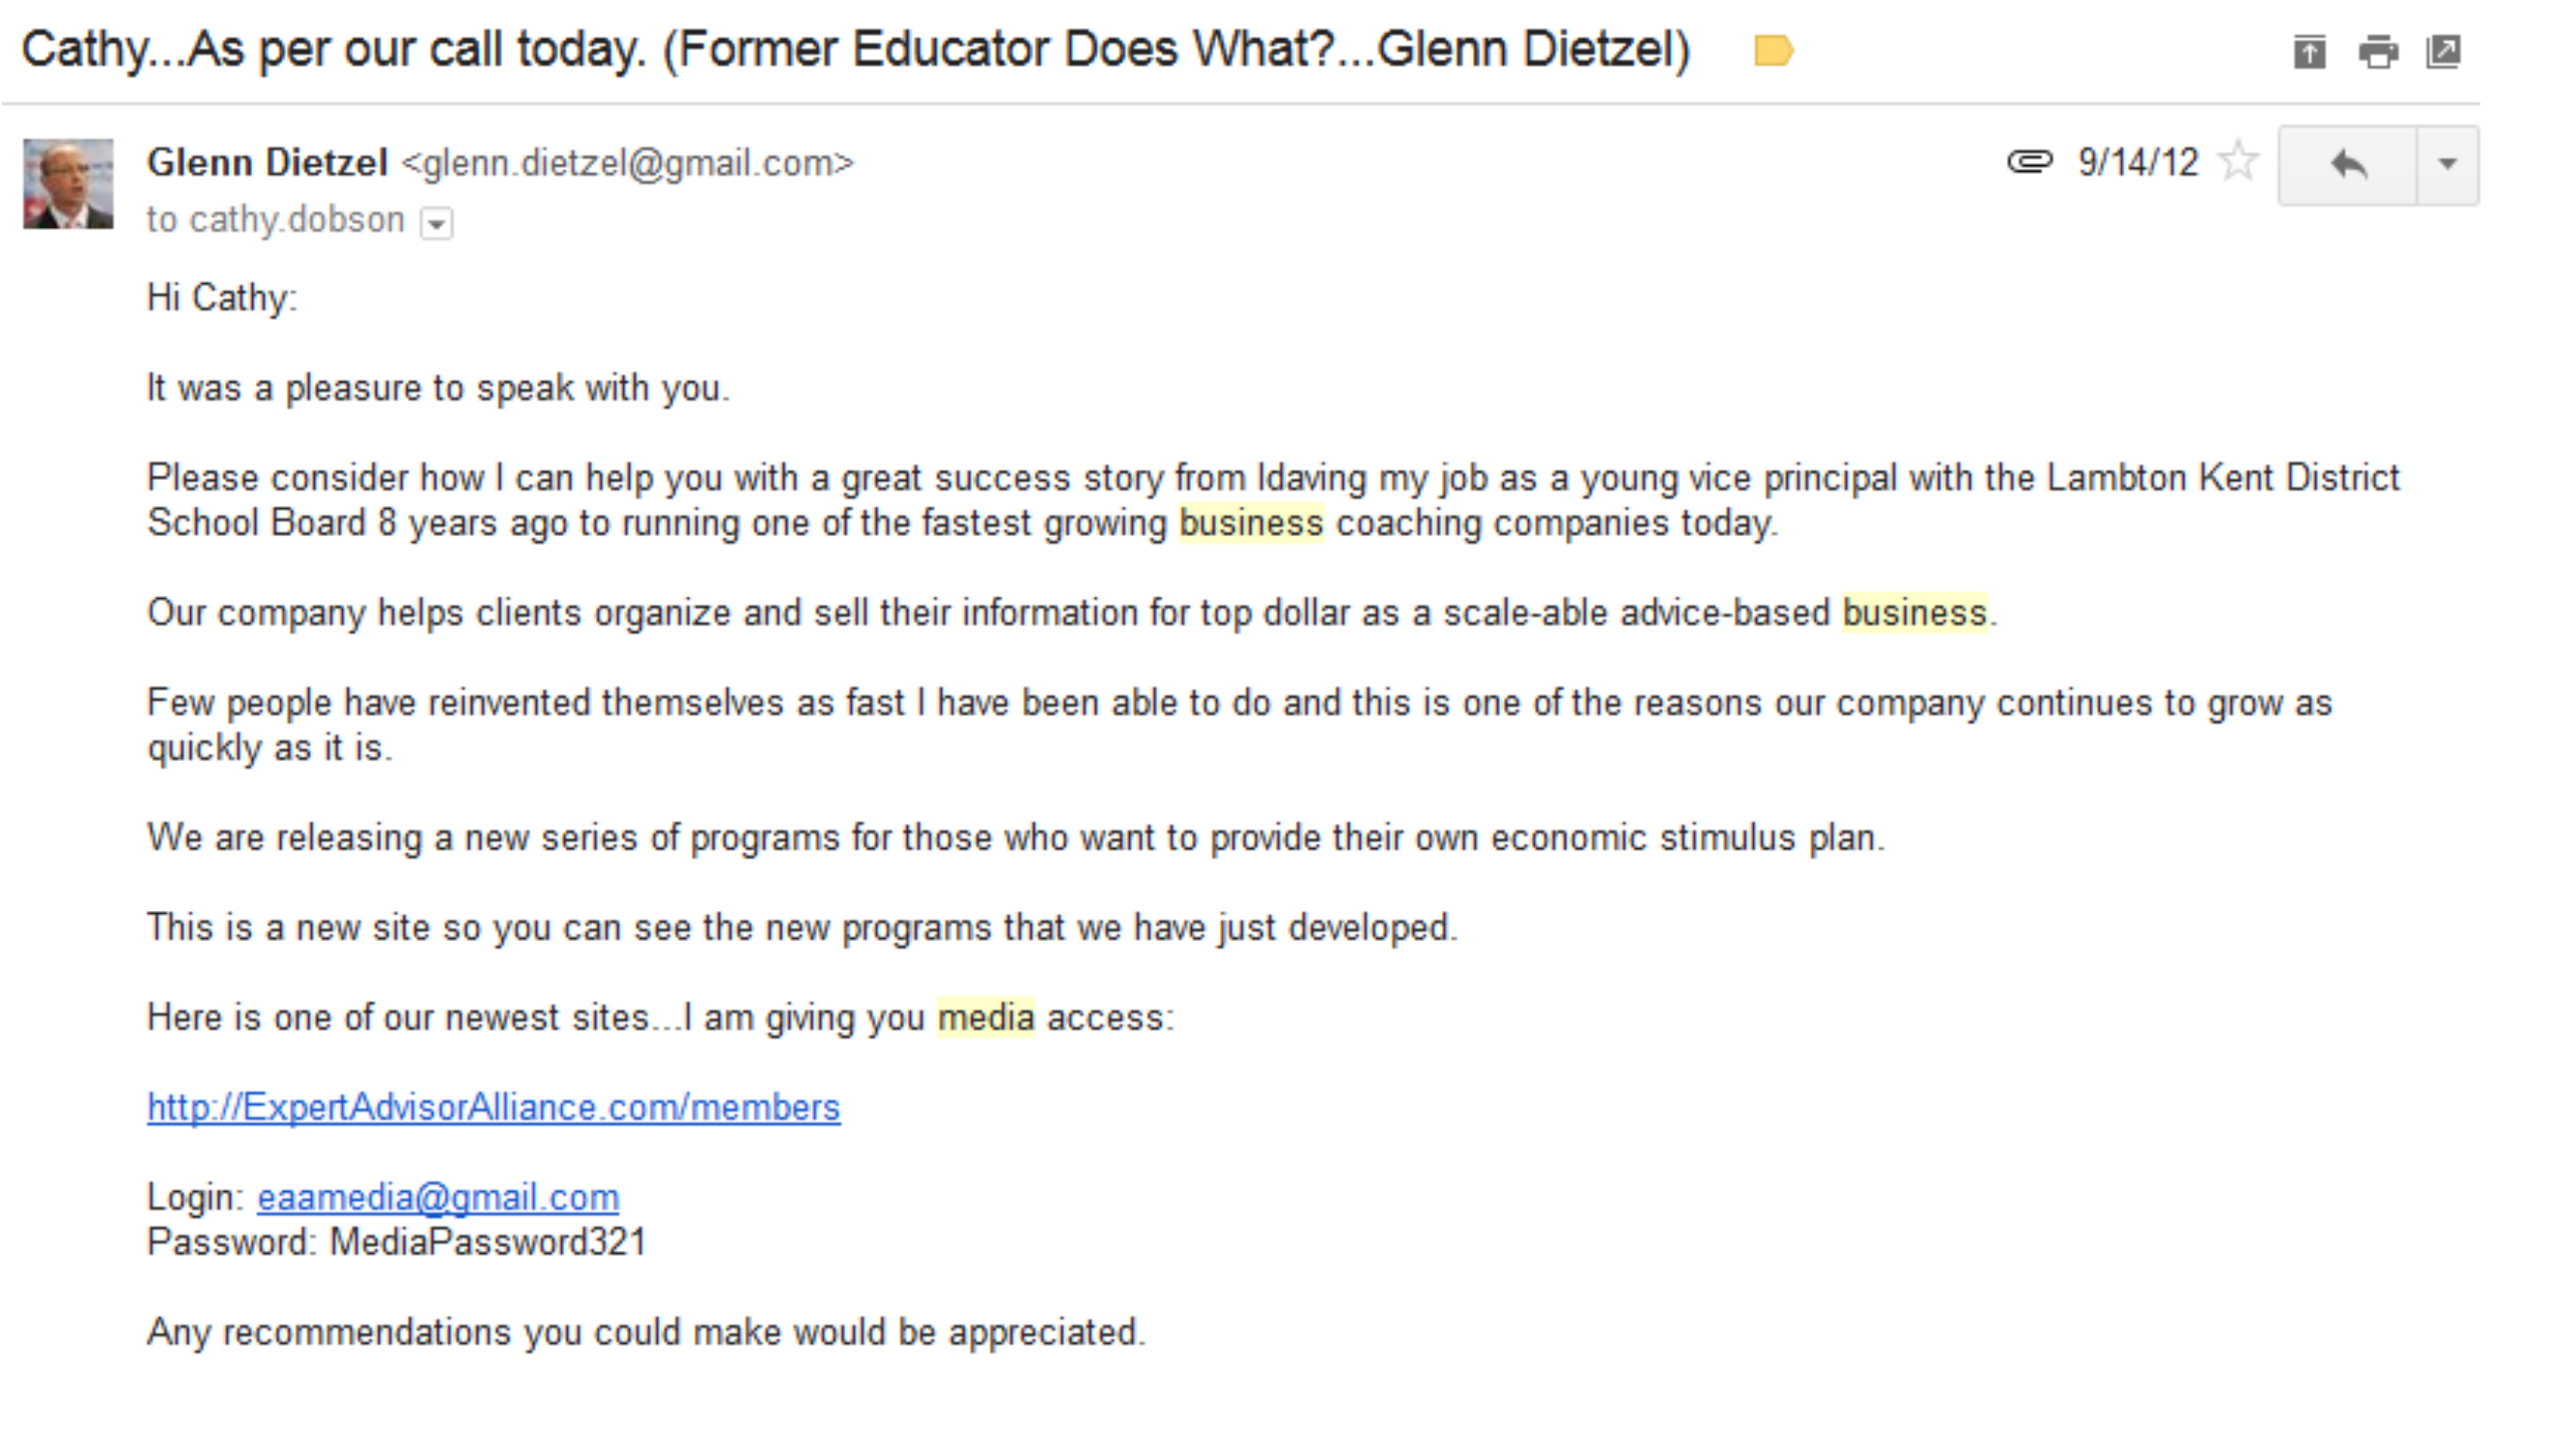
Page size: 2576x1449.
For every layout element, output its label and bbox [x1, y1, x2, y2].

list [2, 8, 2565, 1378]
